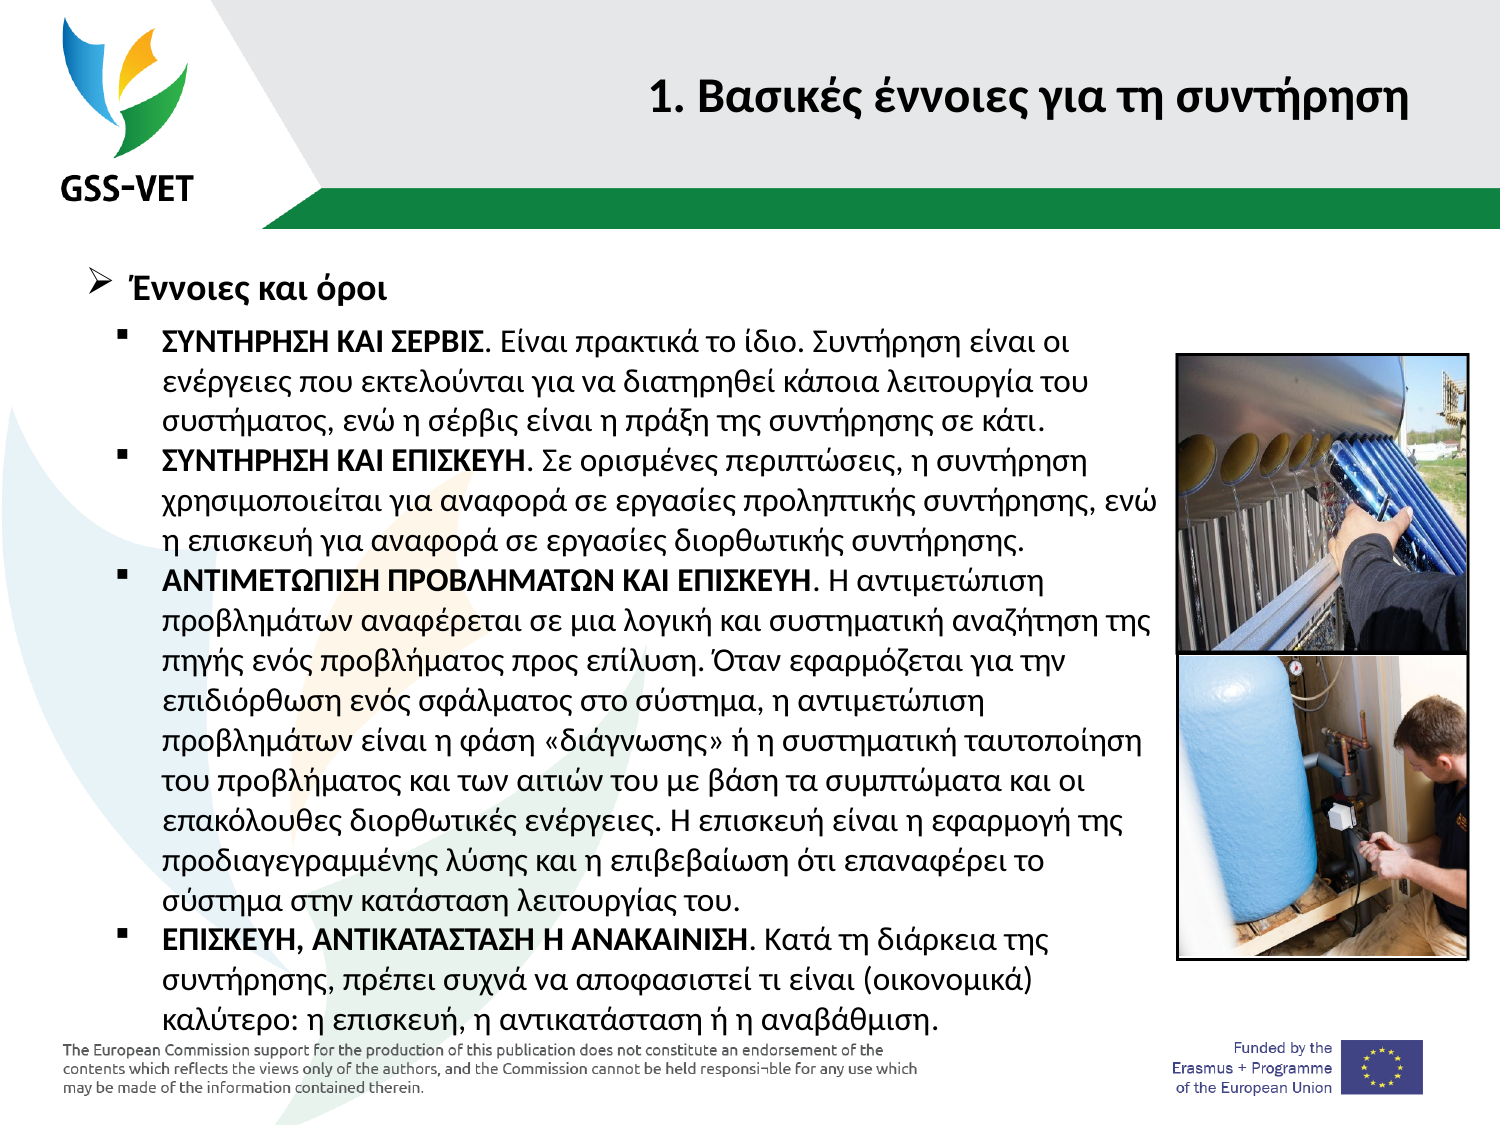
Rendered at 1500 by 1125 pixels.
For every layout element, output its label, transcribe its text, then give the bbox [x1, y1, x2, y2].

picture [0, 0, 1500, 1125]
text_box Έννοιες και όροι [71, 255, 668, 316]
title 1. Βασικές έννοιες για τη συντήρηση [324, 0, 1425, 185]
text_box ΣΥΝΤΗΡΗΣΗ ΚΑΙ ΣΕΡΒΙΣ. Είναι πρακτικά το ίδιο. Συντήρηση είναι οι ενέργειες που εκτελούνται για να διατηρηθεί κάποια λειτουργία του συστήματος, ενώ η σέρβις είναι η πράξη της συντήρησης σε κάτι. ΣΥΝΤΗΡΗΣΗ ΚΑΙ ΕΠΙΣΚΕΥΗ. Σε ορισμένες περιπτώσεις, η συντήρηση χρησιμοποιείται για αναφορά σε εργασίες προληπτικής συντήρησης, ενώ η επισκευή για αναφορά σε εργασίες διορθωτικής συντήρησης. ΑΝΤΙΜΕΤΩΠΙΣΗ ΠΡΟΒΛΗΜΑΤΩΝ ΚΑΙ ΕΠΙΣΚΕΥΗ. Η αντιμετώπιση προβλημάτων αναφέρεται σε μια λογική και συστηματική αναζήτηση της πηγής ενός προβλήματος προς επίλυση. Όταν εφαρμόζεται για την επιδιόρθωση ενός σφάλματος στο σύστημα, η αντιμετώπιση προβλημάτων είναι η φάση «διάγνωσης» ή η συστηματική ταυτοποίηση του προβλήματος και των αιτιών του με βάση τα συμπτώματα και οι επακόλουθες διορθωτικές ενέργειες. Η επισκευή είναι η εφαρμογή της προδιαγεγραμμένης λύσης και η επιβεβαίωση ότι επαναφέρει το σύστημα στην κατάσταση λειτουργίας του. ΕΠΙΣΚΕΥΗ, ΑΝΤΙΚΑΤΑΣΤΑΣΗ Ή ΑΝΑΚΑΙΝΙΣΗ. Κατά τη διάρκεια της συντήρησης, πρέπει συχνά να αποφασιστεί τι είναι (οικονομικά) καλύτερο: η επισκευή, η αντικατάσταση ή η αναβάθμιση. [100, 311, 1176, 1085]
